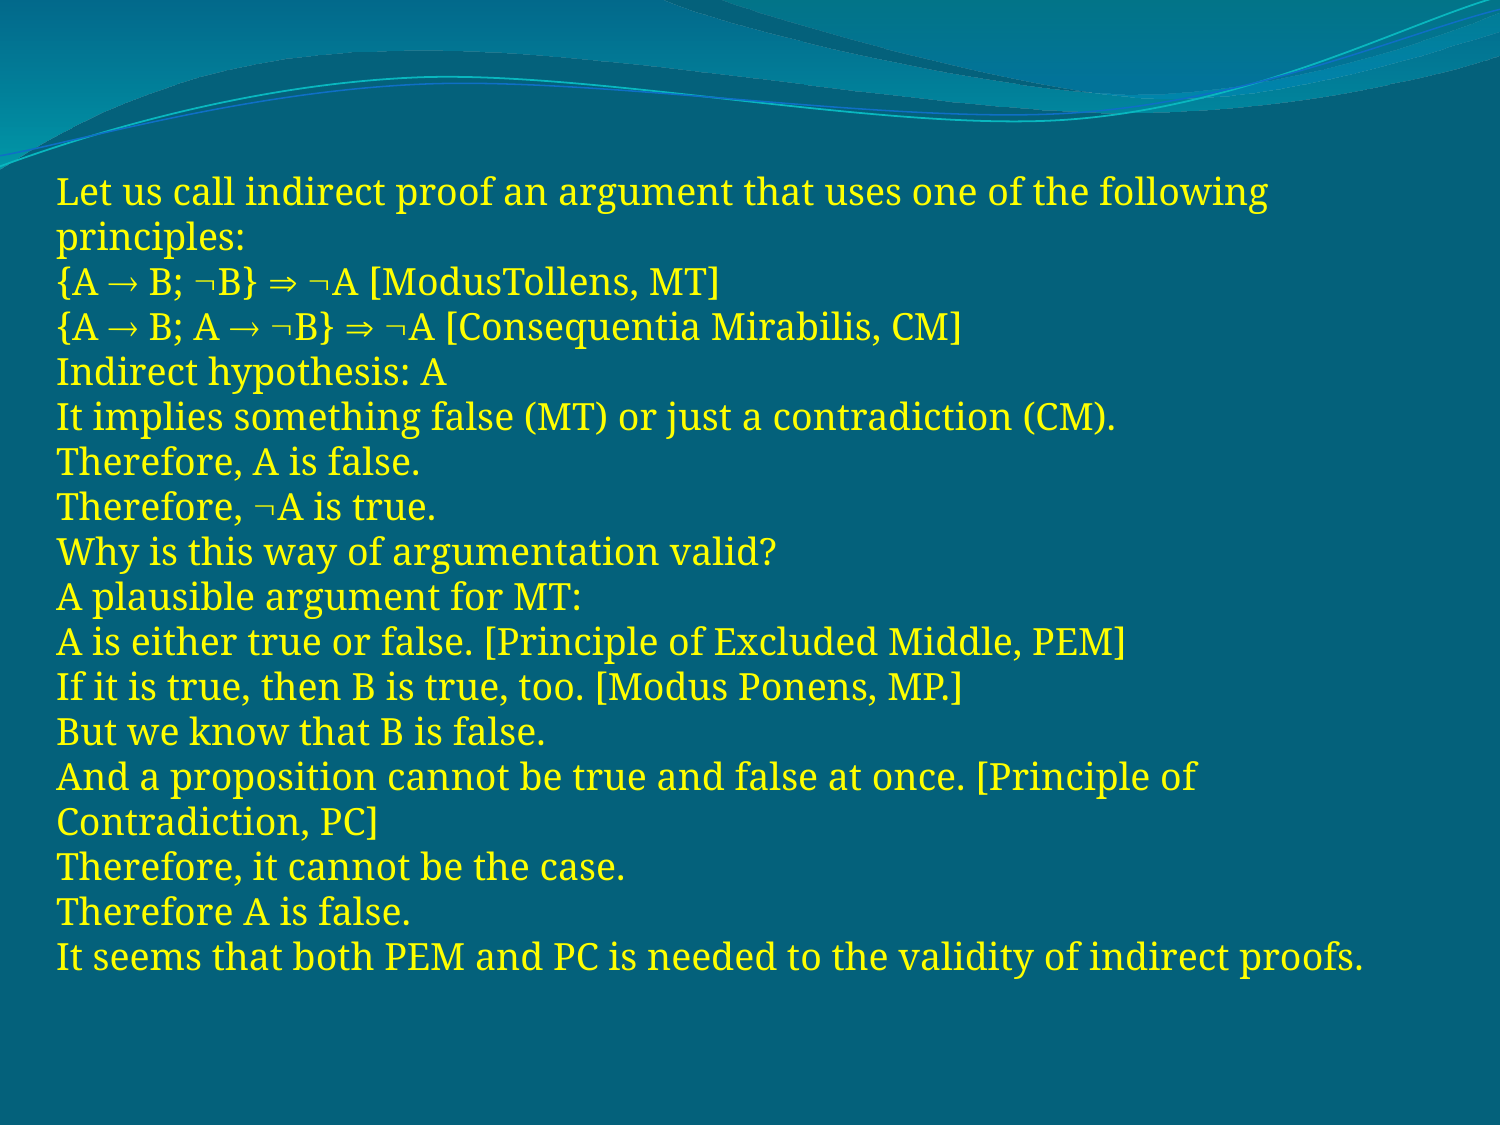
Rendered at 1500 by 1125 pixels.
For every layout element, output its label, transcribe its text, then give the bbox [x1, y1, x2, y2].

text_box Let us call indirect proof an argument that uses one of the following principles: {A  B; B}  A [ModusTollens, MT] {A  B; A  B}  A [Consequentia Mirabilis, CM] Indirect hypothesis: A It implies something false (MT) or just a contradiction (CM). Therefore, A is false. Therefore, A is true. Why is this way of argumentation valid? A plausible argument for MT: A is either true or false. [Principle of Excluded Middle, PEM] If it is true, then B is true, too. [Modus Ponens, MP.] But we know that B is false. And a proposition cannot be true and false at once. [Principle of Contradiction, PC] Therefore, it cannot be the case. Therefore A is false. It seems that both PEM and PC is needed to the validity of indirect proofs. [41, 160, 1447, 986]
